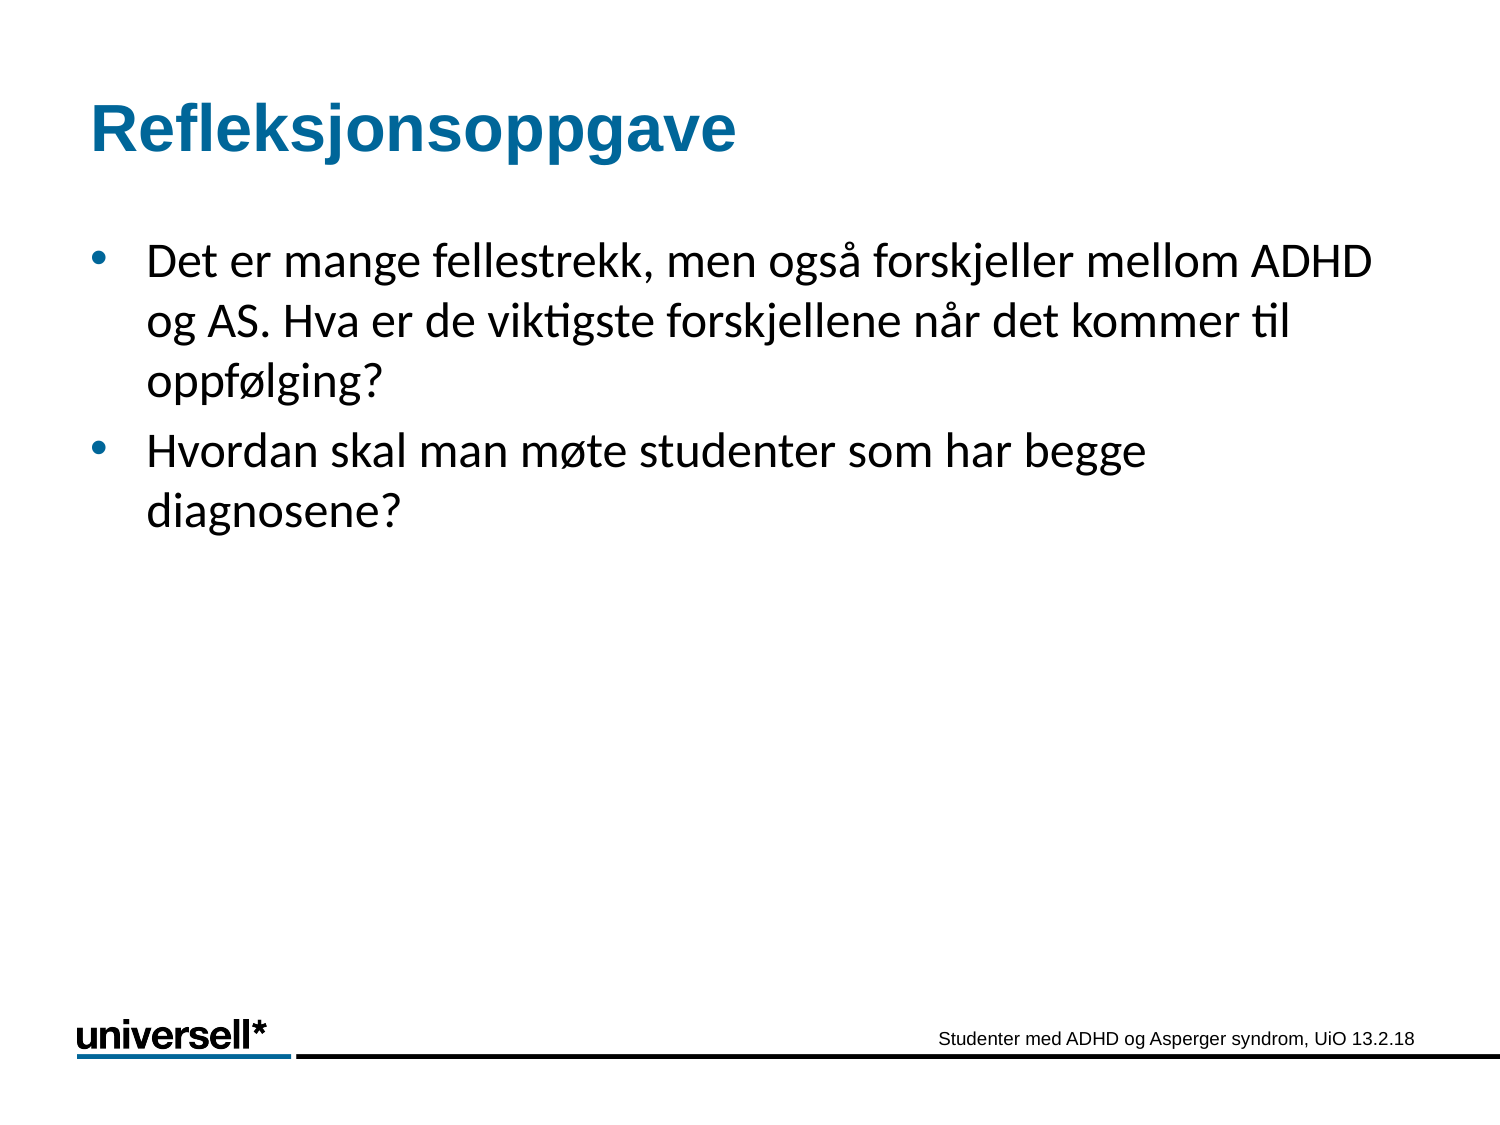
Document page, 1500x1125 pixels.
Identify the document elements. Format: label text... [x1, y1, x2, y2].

list Det er mange fellestrekk, men også forskjeller mellom ADHD og AS. Hva er de viktigste forskjellene når det kommer til oppfølging? Hvordan skal man møte studenter som har begge diagnosene? [75, 219, 1425, 1005]
footer Studenter med ADHD og Asperger syndrom, UiO 13.2.18 [575, 1007, 1430, 1068]
picture [77, 1019, 575, 1059]
title Refleksjonsoppgave [75, 45, 1425, 173]
picture [1430, 1019, 1500, 1059]
